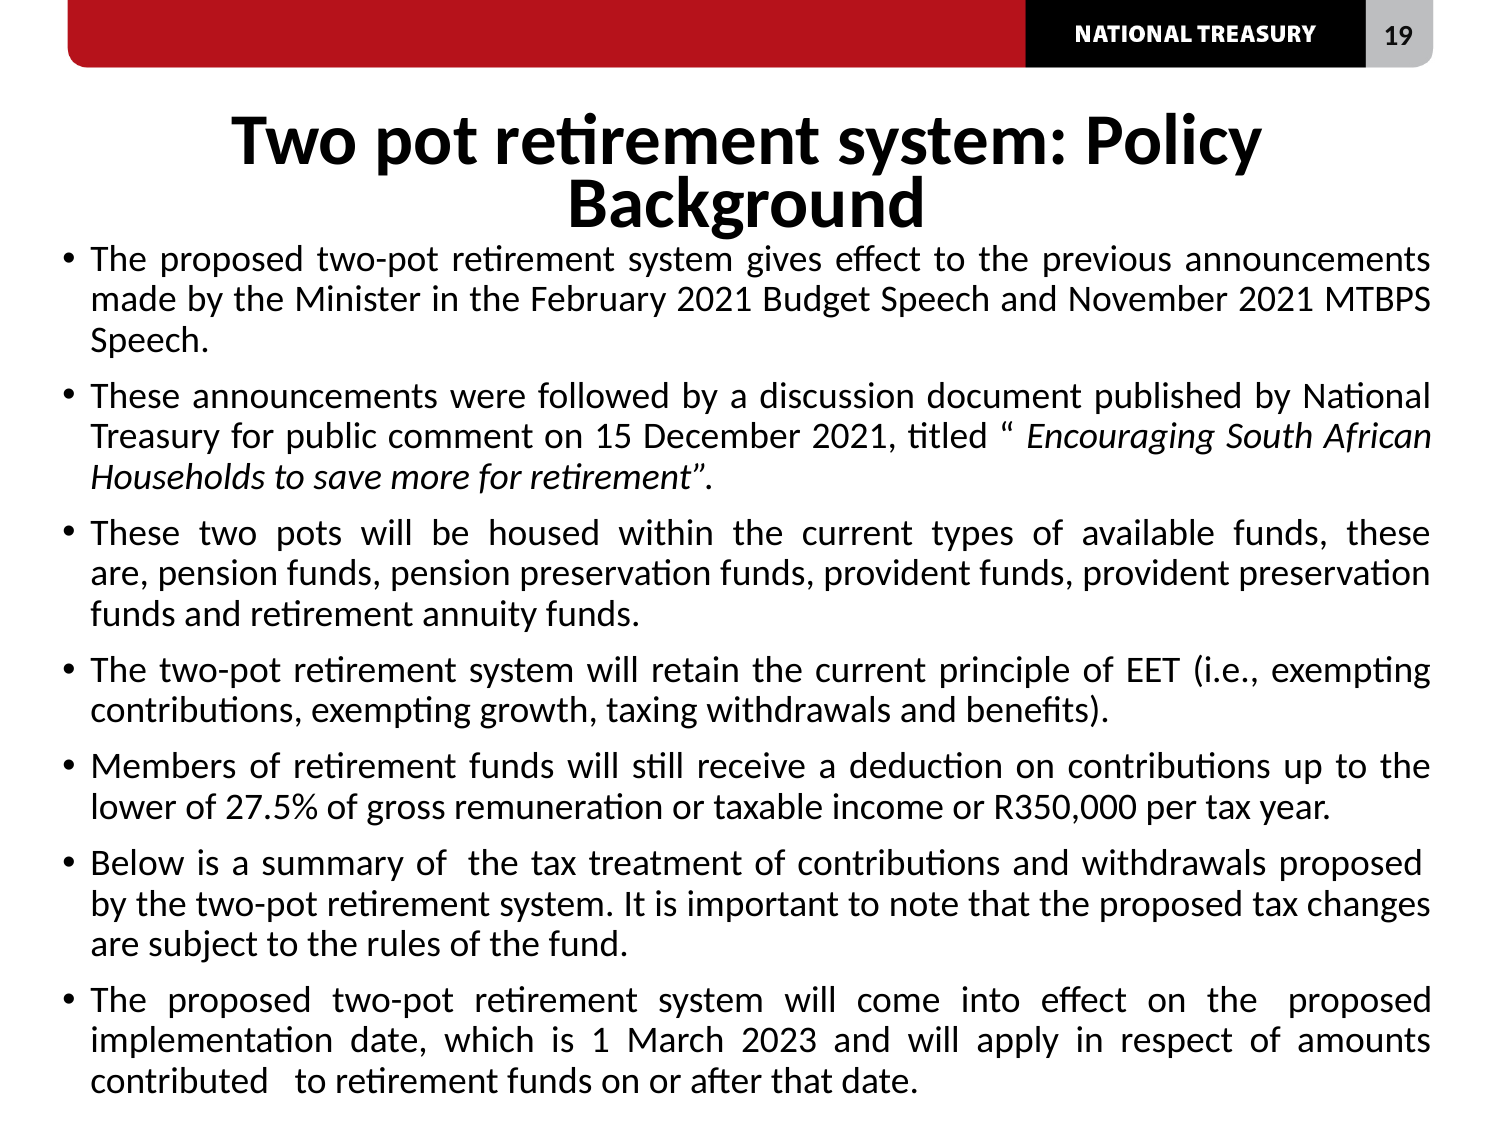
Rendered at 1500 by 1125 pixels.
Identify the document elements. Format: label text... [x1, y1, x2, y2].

picture [0, 0, 1500, 1125]
title Two pot retirement system: Policy Background [47, 101, 1448, 231]
list The proposed two-pot retirement system gives effect to the previous announcements made by the Minister in the February 2021 Budget Speech and November 2021 MTBPS Speech. These announcements were followed by a discussion document published by National Treasury for public comment on 15 December 2021, titled “ Encouraging South African Households to save more for retirement”. These two pots will be housed within the current types of available funds, these are, pension funds, pension preservation funds, provident funds, provident preservation funds and retirement annuity funds. The two-pot retirement system will retain the current principle of EET (i.e., exempting contributions, exempting growth, taxing withdrawals and benefits). Members of retirement funds will still receive a deduction on contributions up to the lower of 27.5% of gross remuneration or taxable income or R350,000 per tax year. Below is a summary of the tax treatment of contributions and withdrawals proposed by the two-pot retirement system. It is important to note that the proposed tax changes are subject to the rules of the fund. The proposed two-pot retirement system will come into effect on the proposed implementation date, which is 1 March 2023 and will apply in respect of amounts contributed to retirement funds on or after that date. [47, 231, 1448, 1125]
